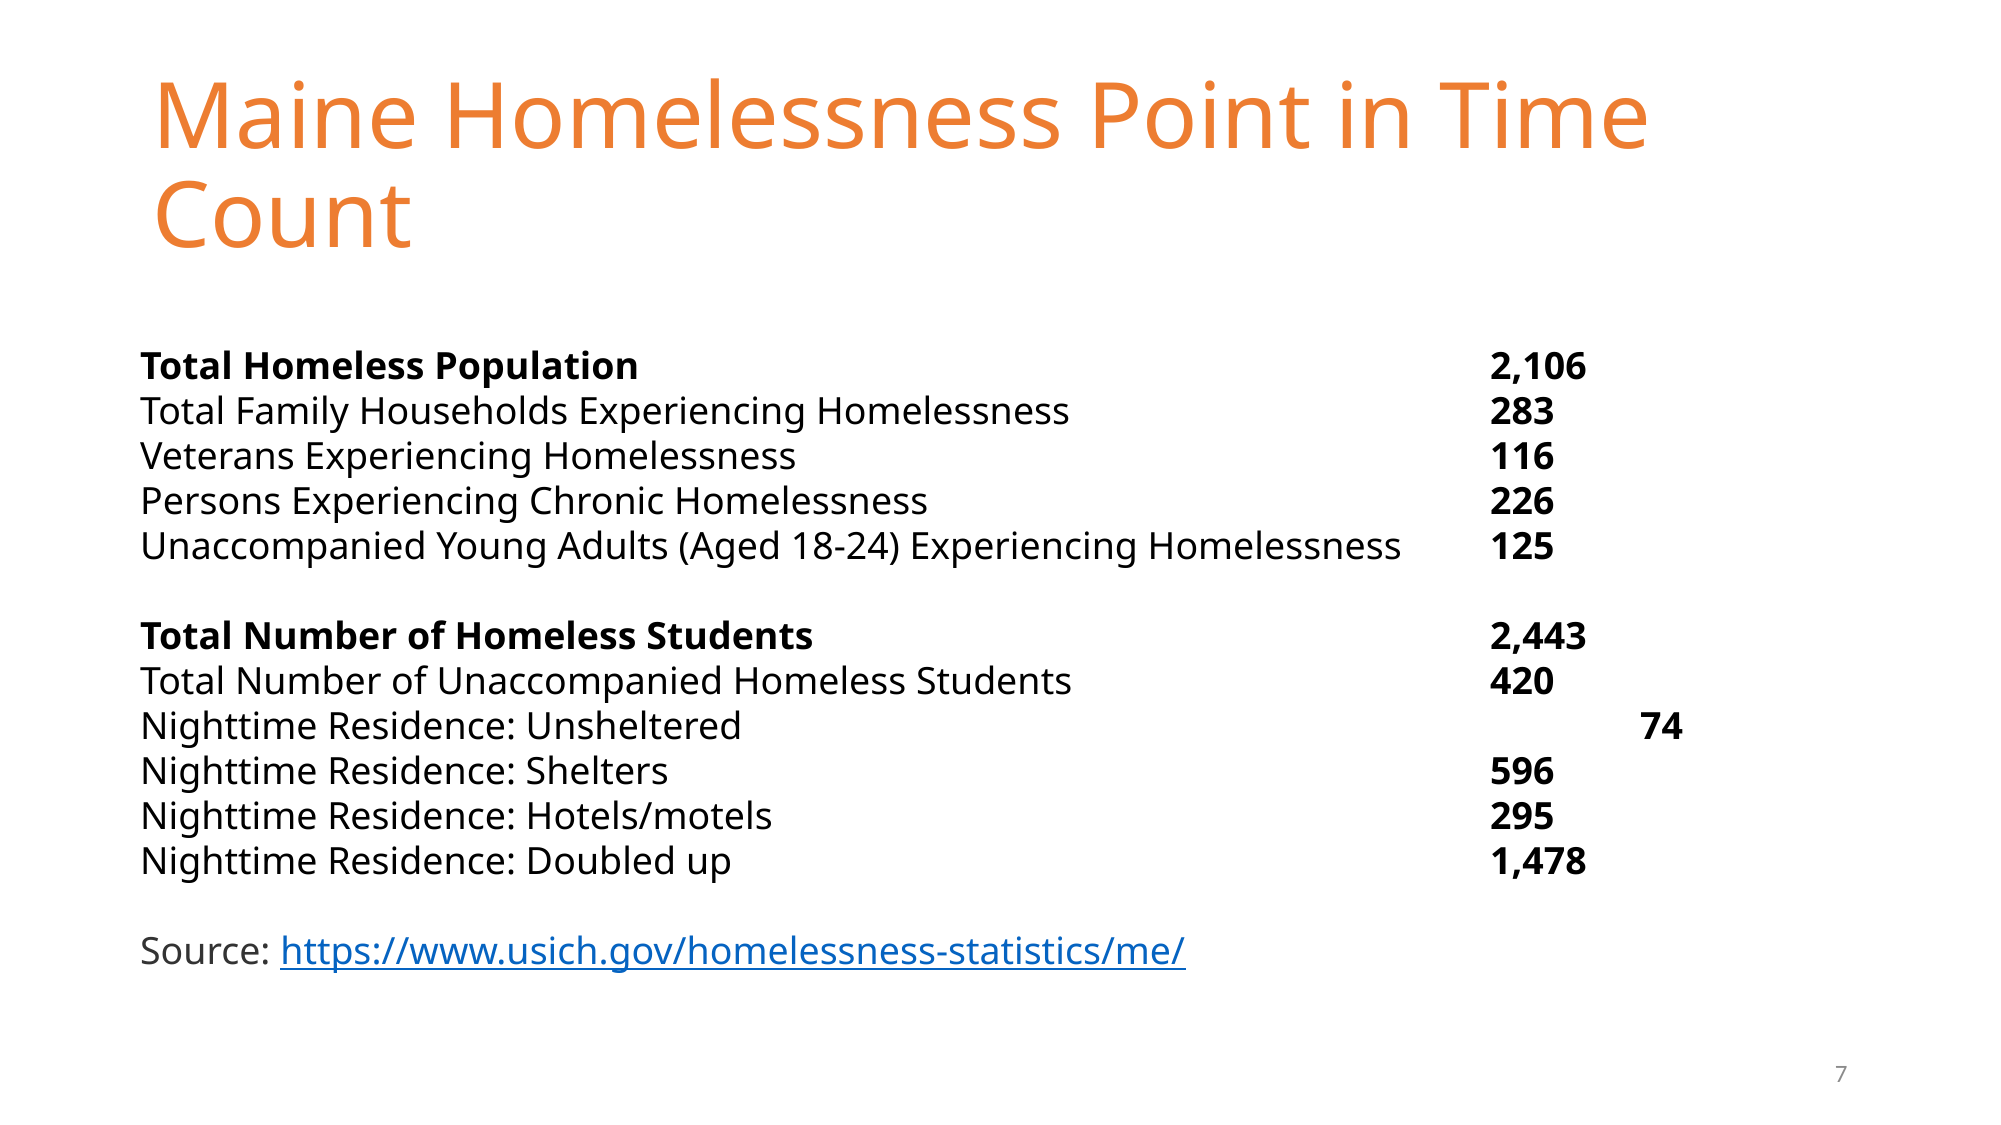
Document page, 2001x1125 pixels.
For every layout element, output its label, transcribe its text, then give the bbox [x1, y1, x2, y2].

text_box Total Homeless Population 2,106 Total Family Households Experiencing Homelessness 283 Veterans Experiencing Homelessness 116 Persons Experiencing Chronic Homelessness 226 Unaccompanied Young Adults (Aged 18-24) Experiencing Homelessness 125 Total Number of Homeless Students 2,443 Total Number of Unaccompanied Homeless Students 420 Nighttime Residence: Unsheltered 74 Nighttime Residence: Shelters 596 Nighttime Residence: Hotels/motels 295 Nighttime Residence: Doubled up 1,478 Source: https://www.usich.gov/homelessness-statistics/me/ [125, 334, 1707, 986]
title Maine Homelessness Point in Time Count [137, 59, 1863, 278]
slide_number 7 [1412, 1042, 1863, 1103]
